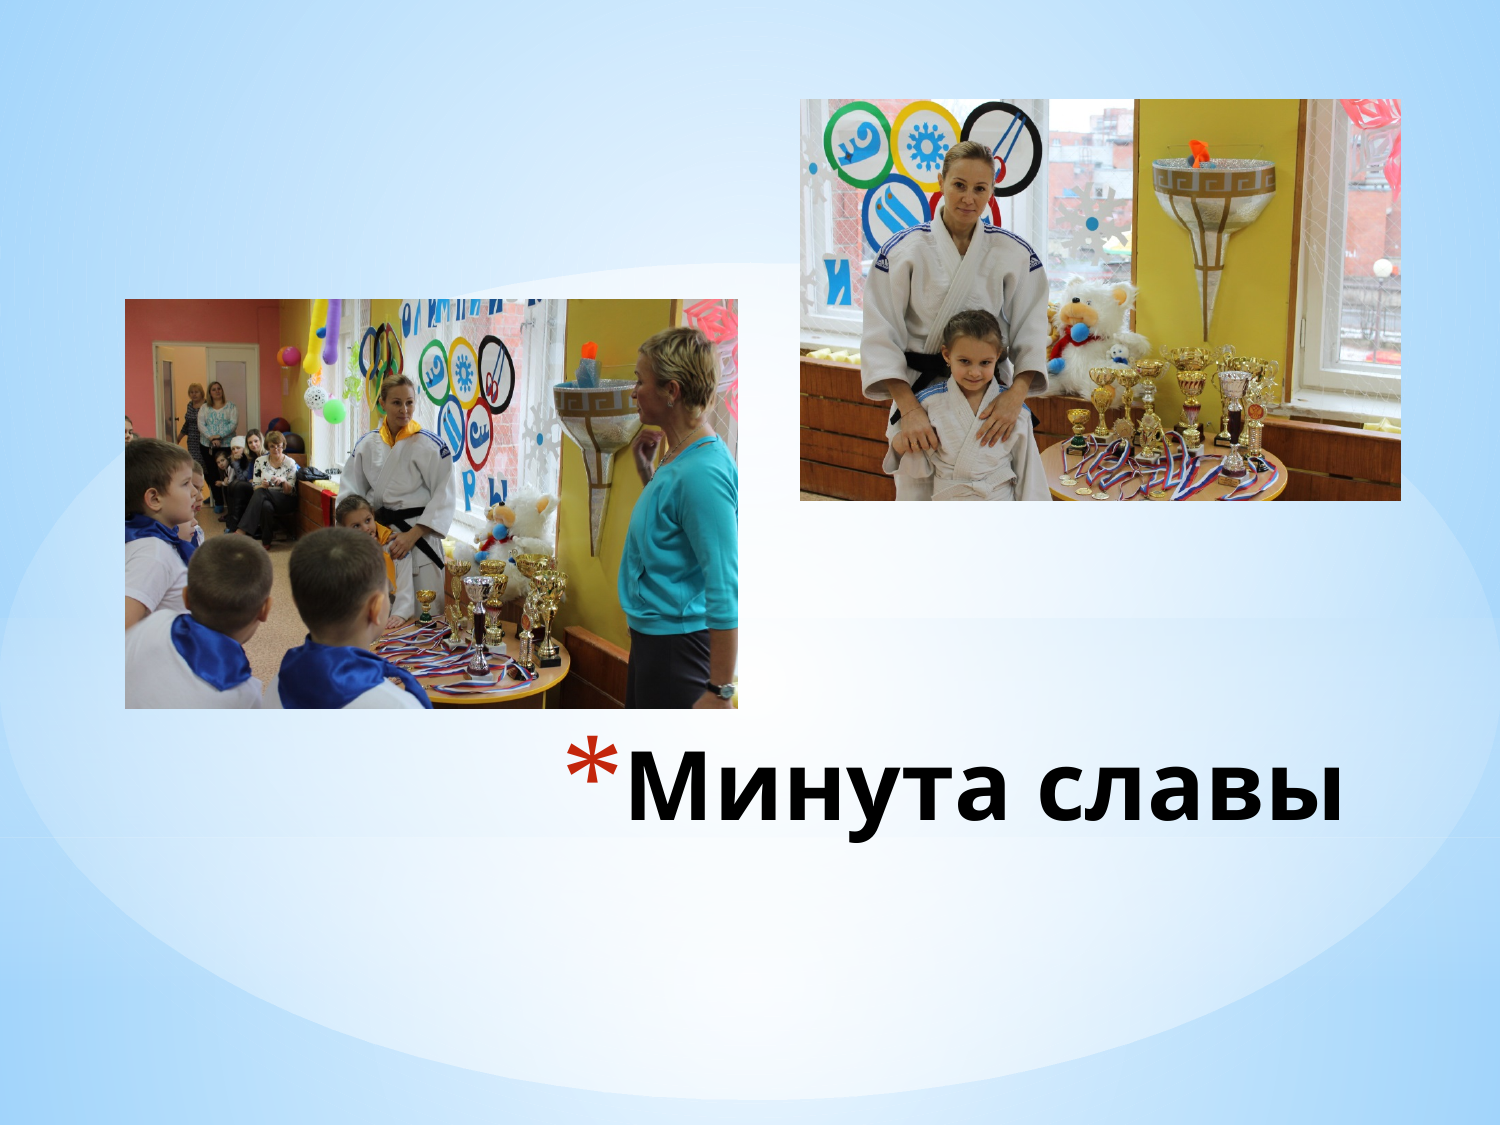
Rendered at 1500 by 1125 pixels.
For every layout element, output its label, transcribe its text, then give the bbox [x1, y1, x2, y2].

title Минута славы [294, 717, 1363, 905]
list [124, 299, 738, 709]
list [799, 99, 1401, 501]
